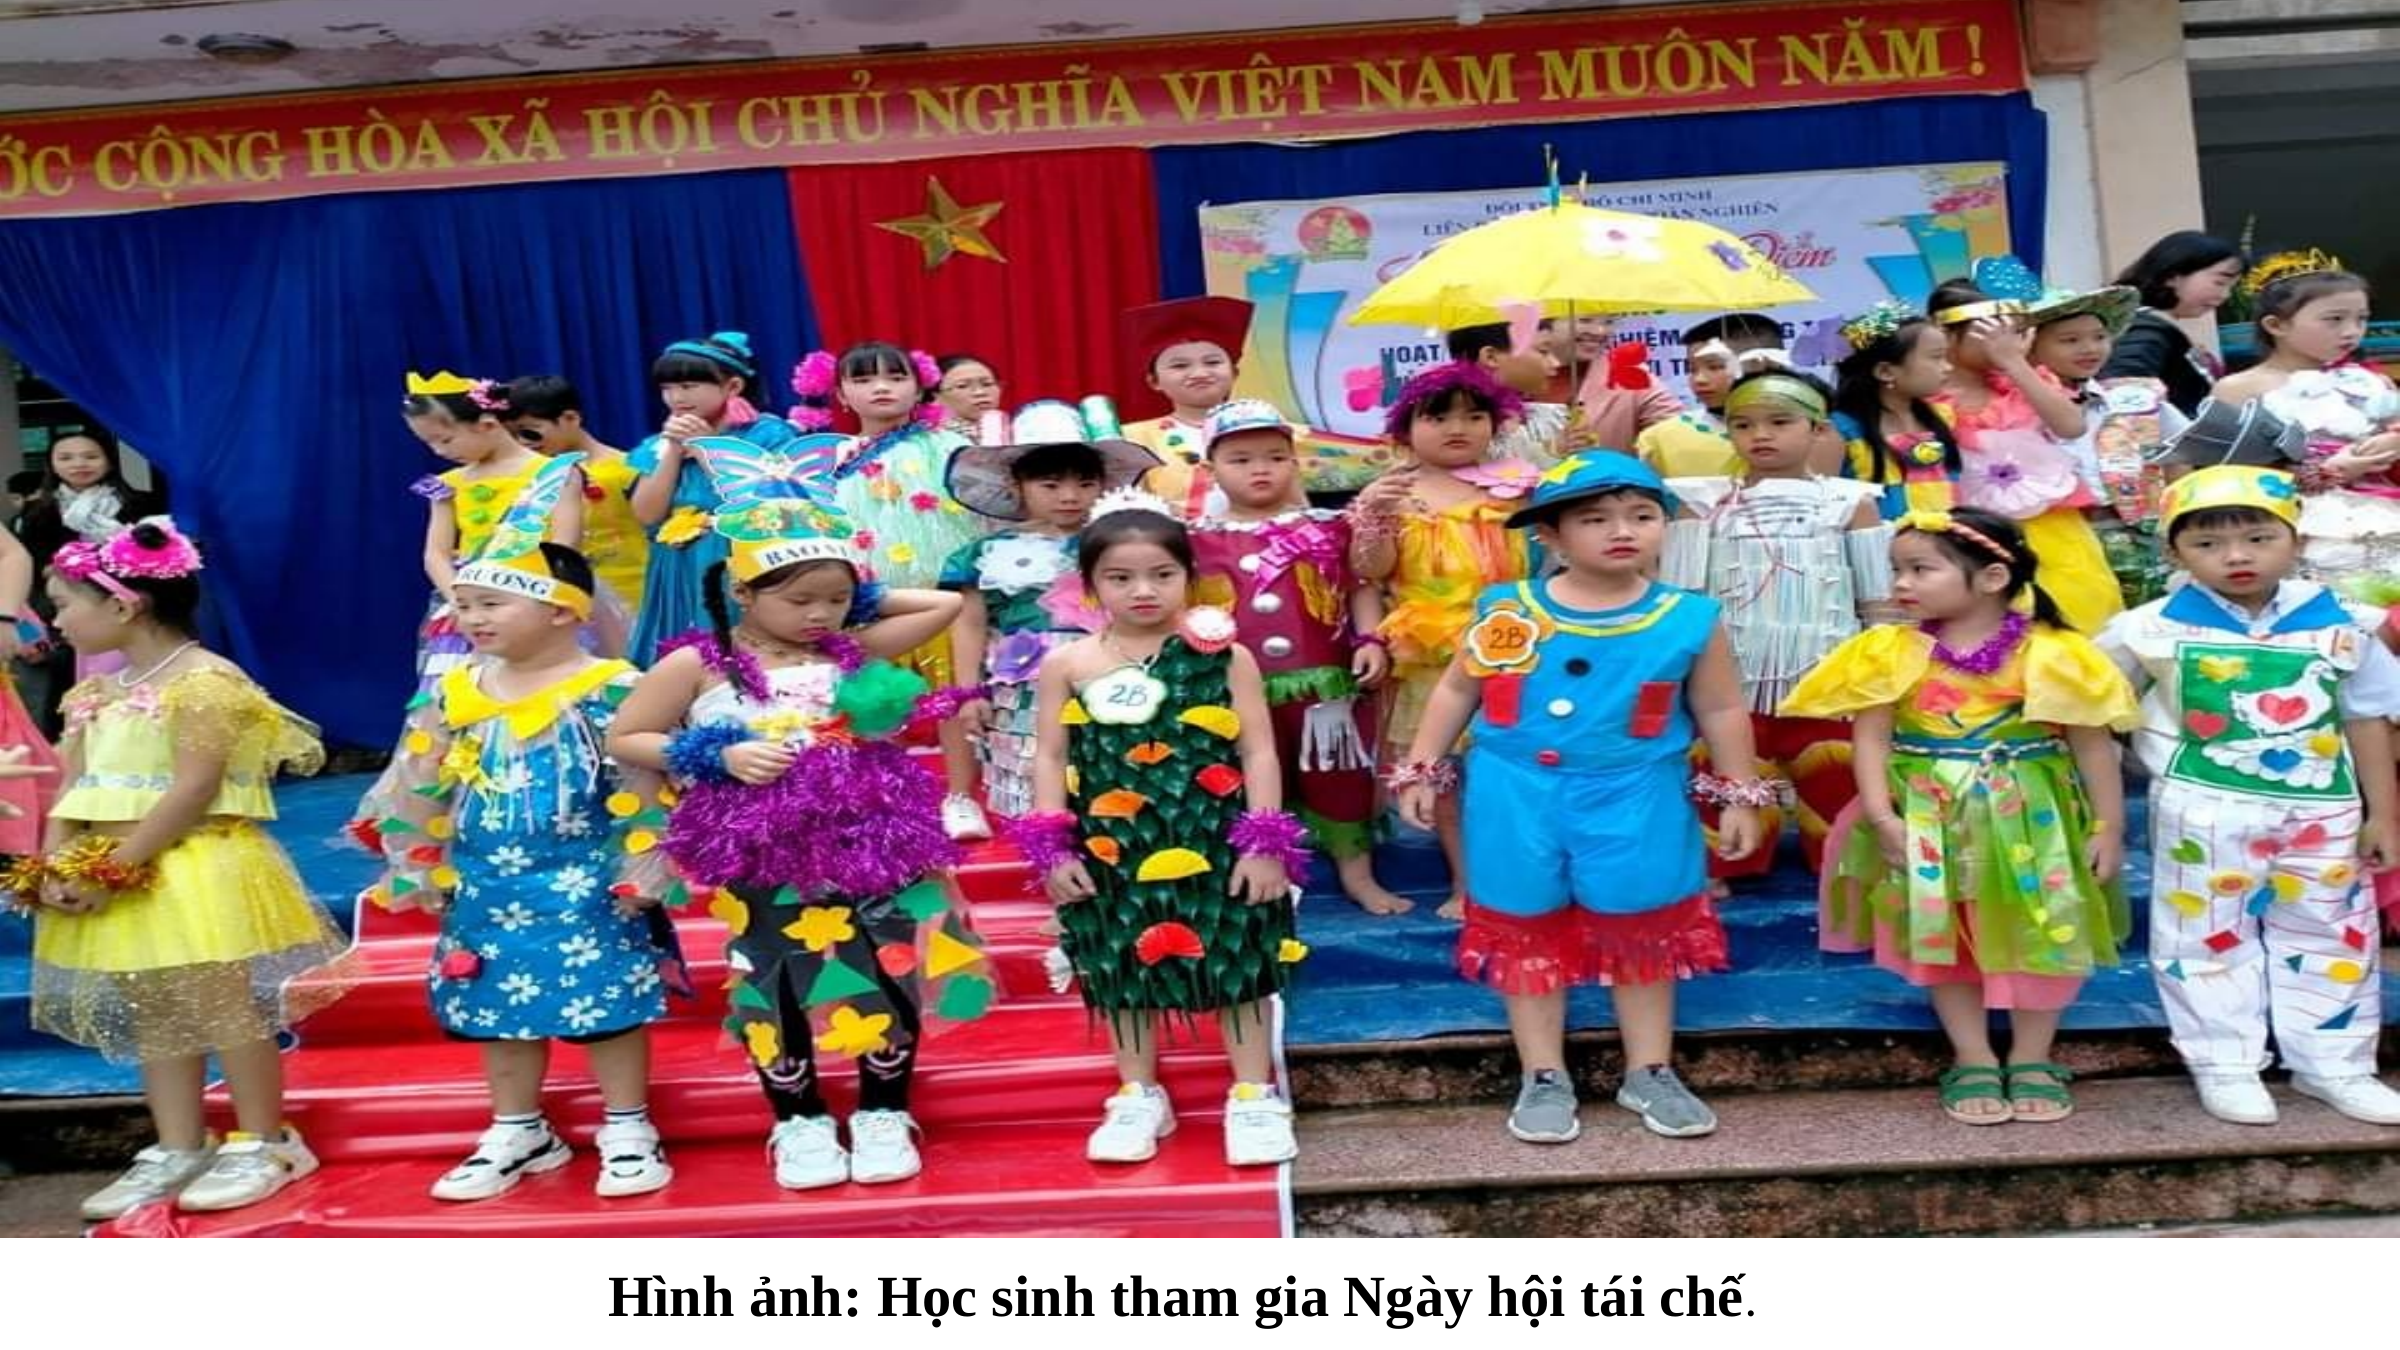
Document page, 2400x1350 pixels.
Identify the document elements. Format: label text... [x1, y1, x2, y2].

text_box Hình ảnh: Học sinh tham gia Ngày hội tái chế. [593, 1250, 1773, 1336]
picture [0, 0, 2400, 1238]
